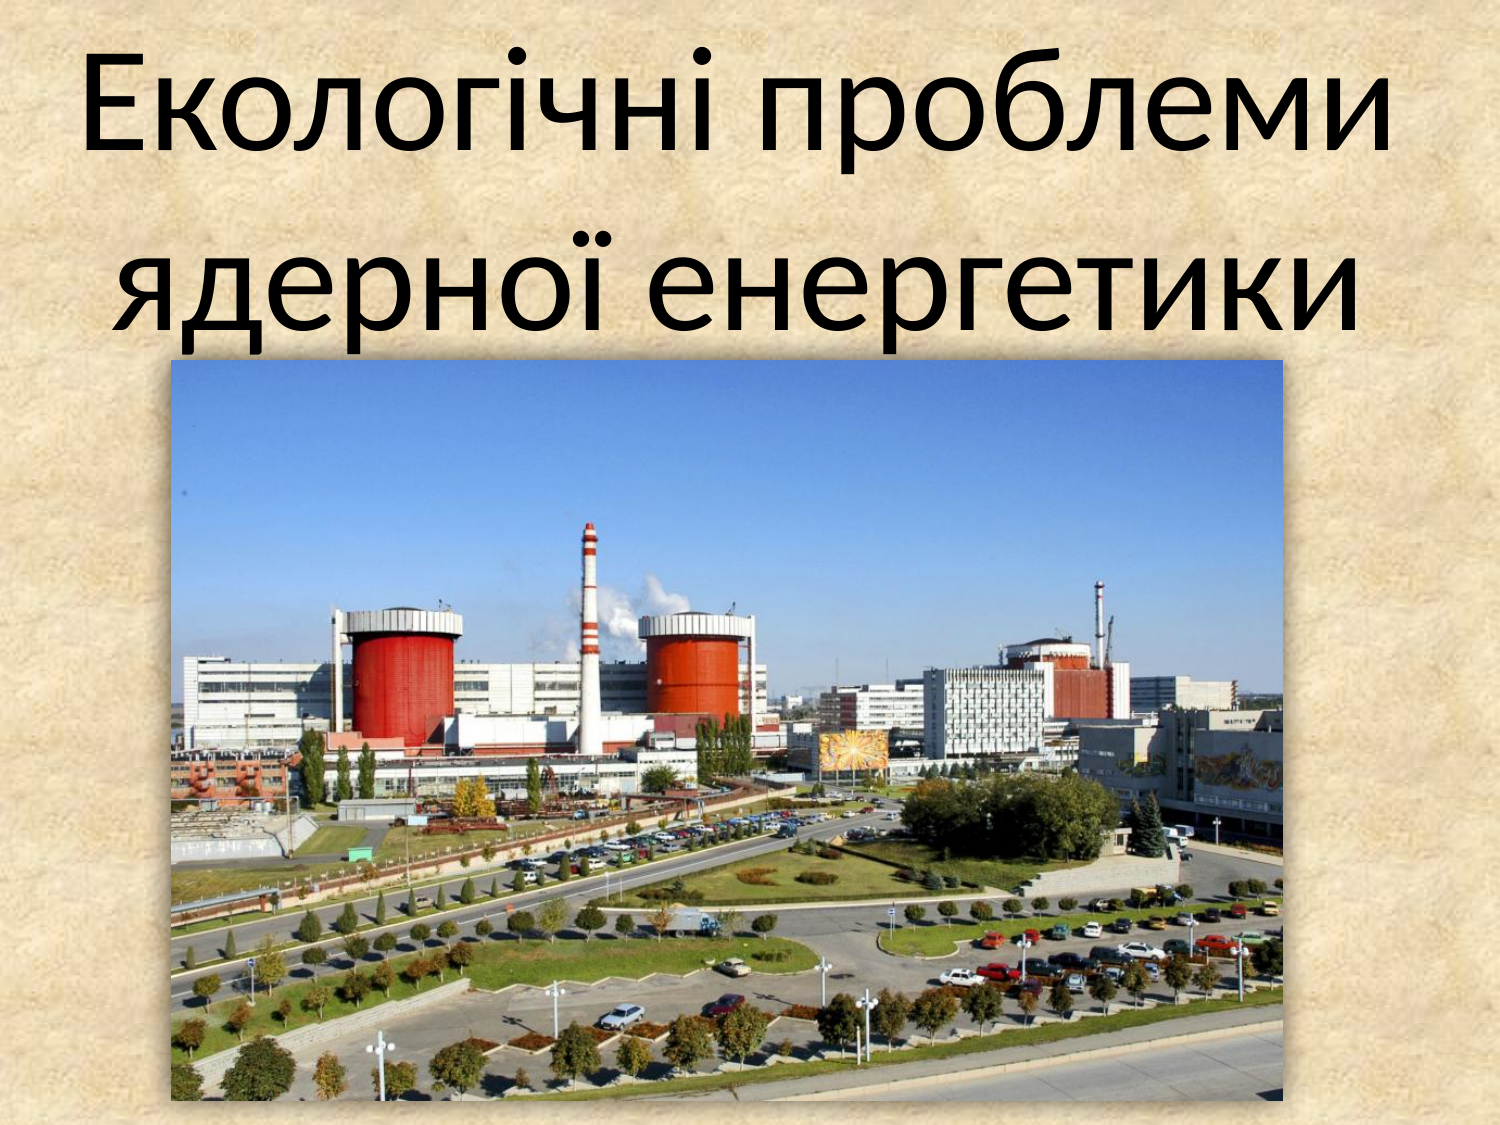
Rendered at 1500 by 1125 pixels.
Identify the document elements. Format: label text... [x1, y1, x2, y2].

picture [0, 0, 1500, 1125]
title Екологічні проблеми ядерної енергетики [41, 0, 1436, 362]
